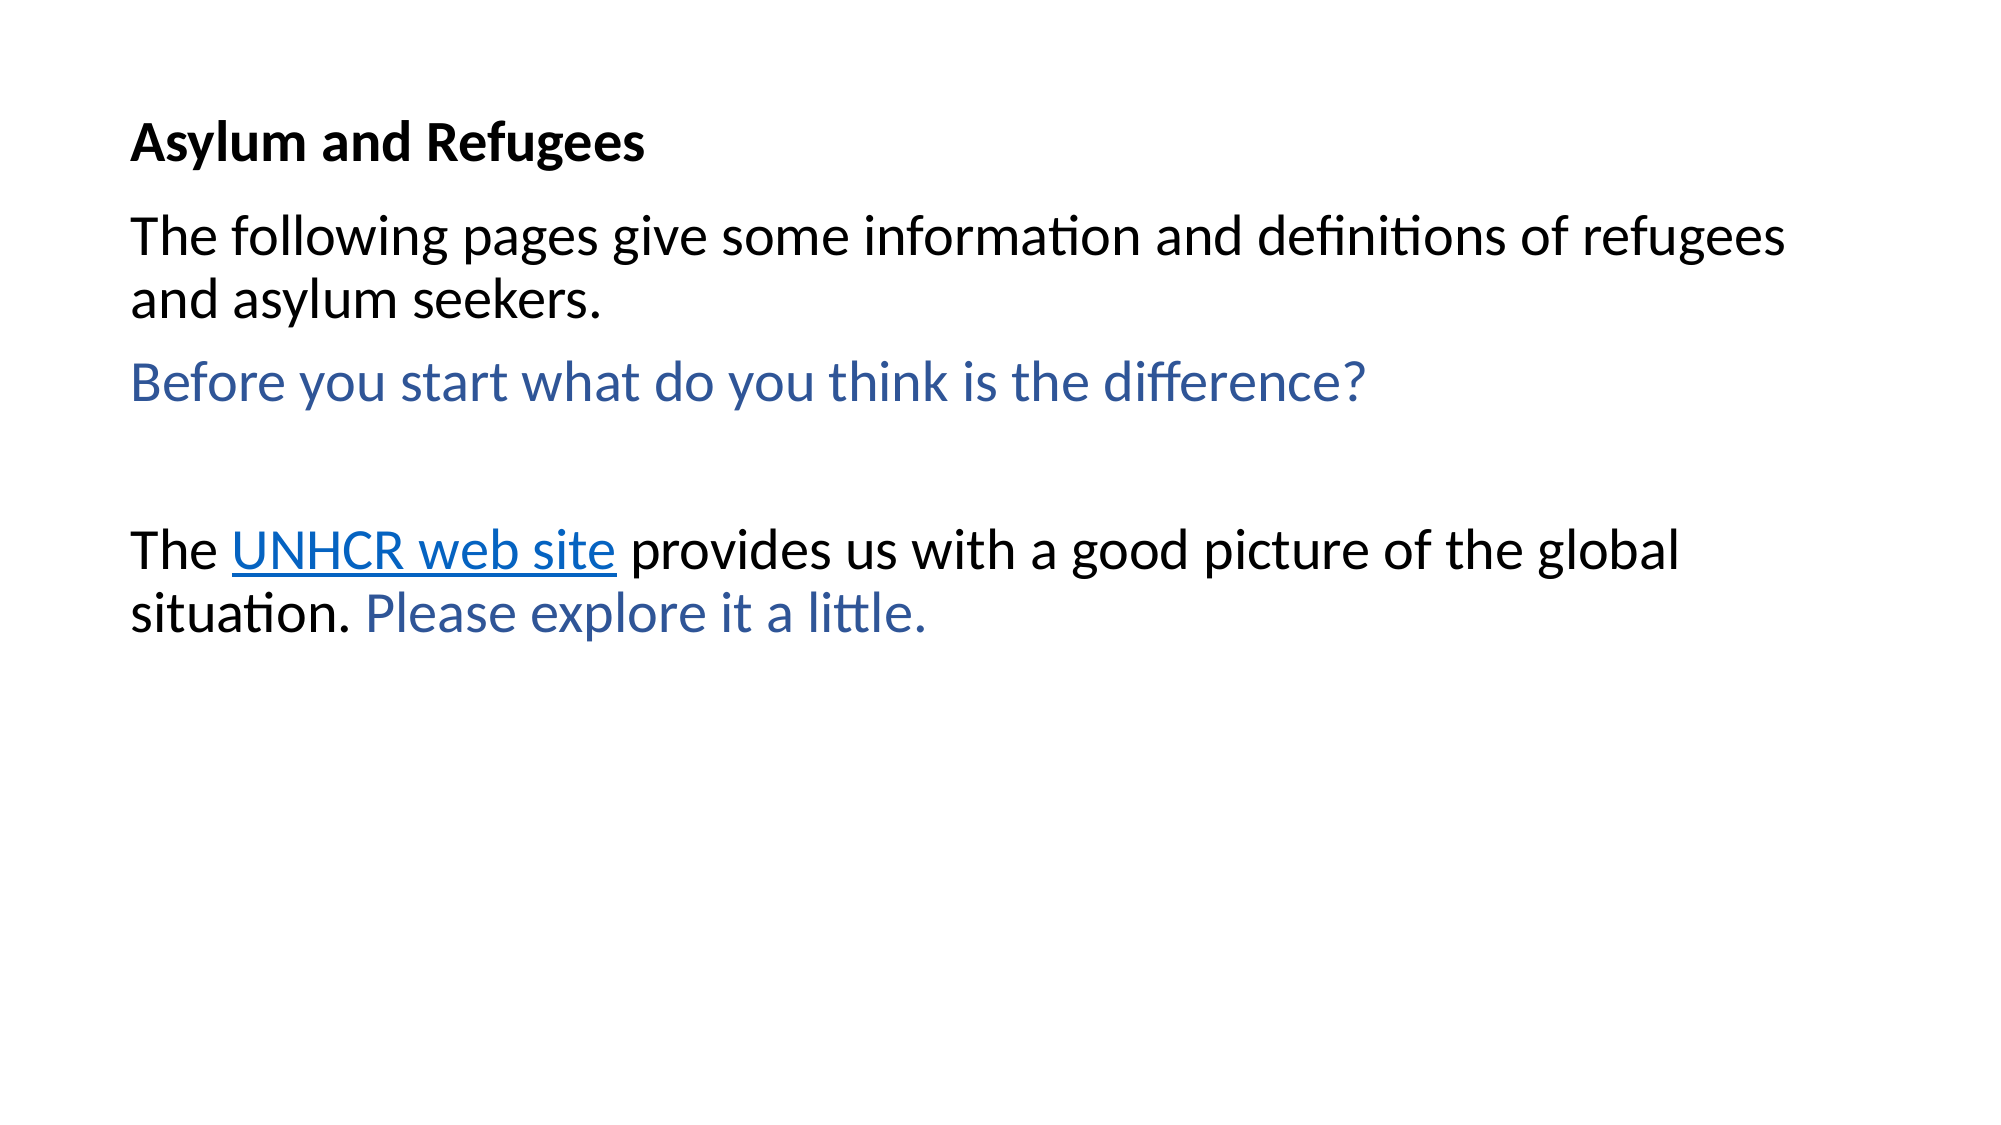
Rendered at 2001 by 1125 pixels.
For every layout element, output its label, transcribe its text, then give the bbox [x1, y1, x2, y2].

text_box Asylum and Refugees [115, 96, 1610, 181]
list The following pages give some information and definitions of refugees and asylum seekers. Before you start what do you think is the difference? The UNHCR web site provides us with a good picture of the global situation. Please explore it a little. [115, 197, 1841, 1125]
